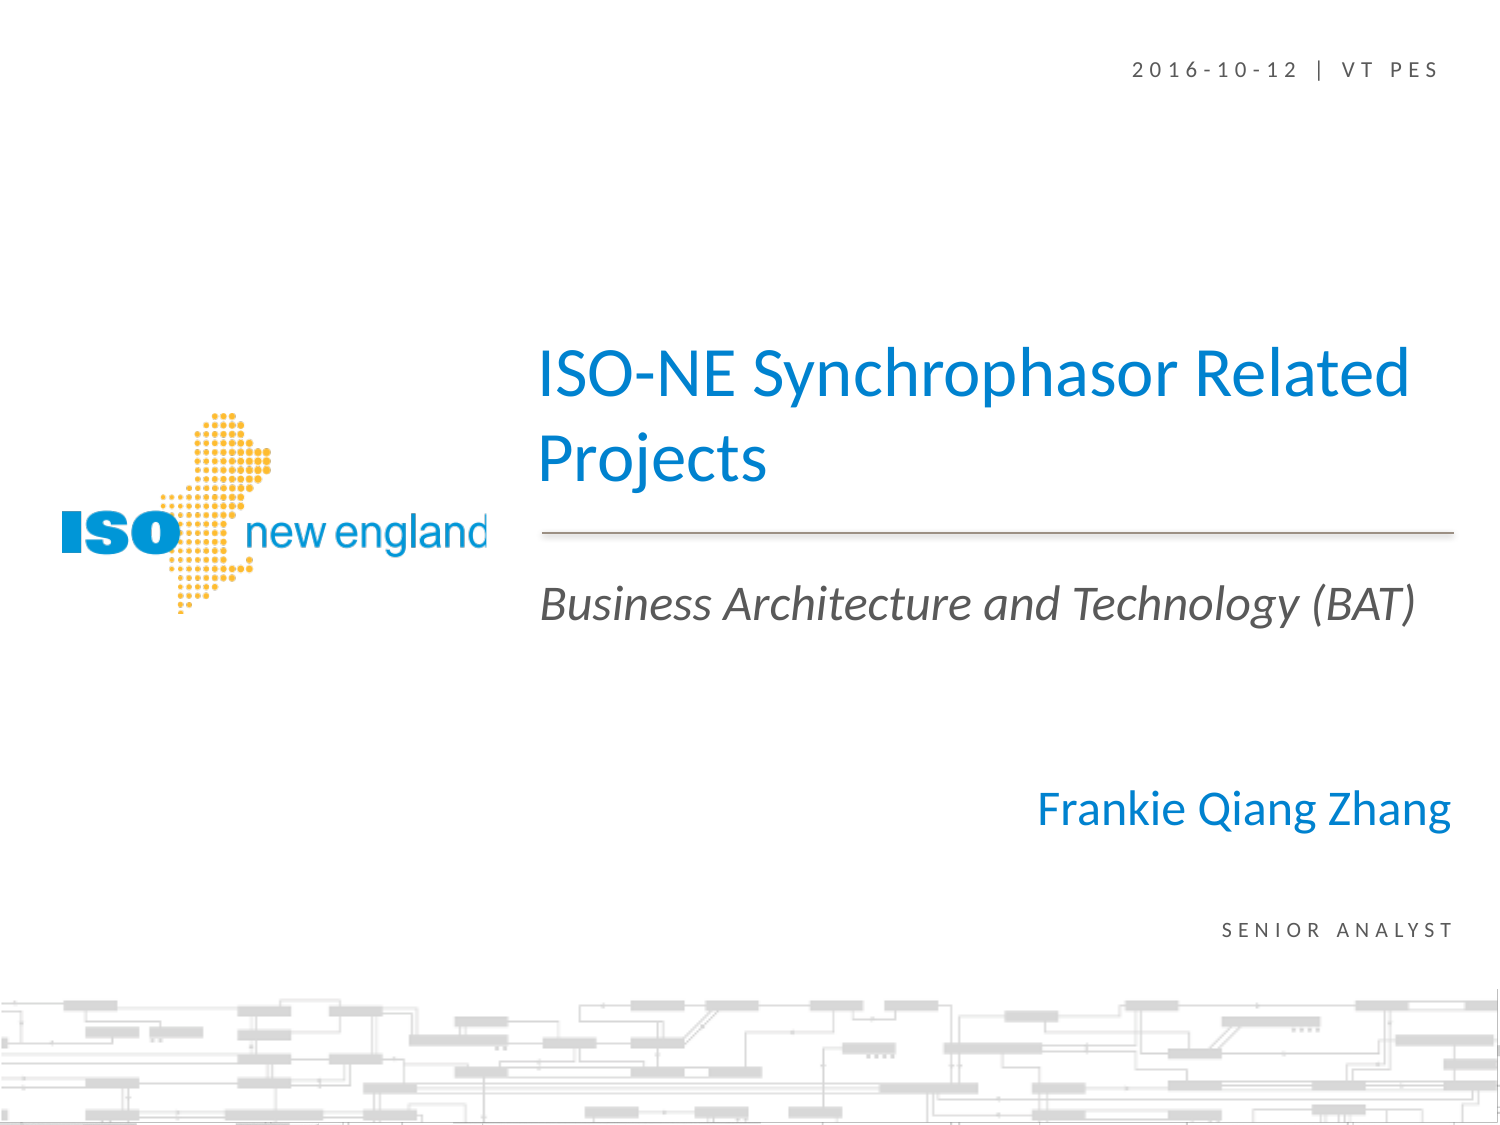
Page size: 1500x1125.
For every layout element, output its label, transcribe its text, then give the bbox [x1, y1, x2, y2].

list Business Architecture and Technology (BAT) [539, 570, 1452, 713]
list Frankie Qiang Zhang [539, 774, 1452, 913]
picture [0, 989, 1500, 1125]
list Senior analyst [539, 915, 1452, 979]
list ISO-NE Synchrophasor Related Projects [537, 232, 1450, 496]
list 2016-10-12 | VT PES [539, 43, 1452, 94]
